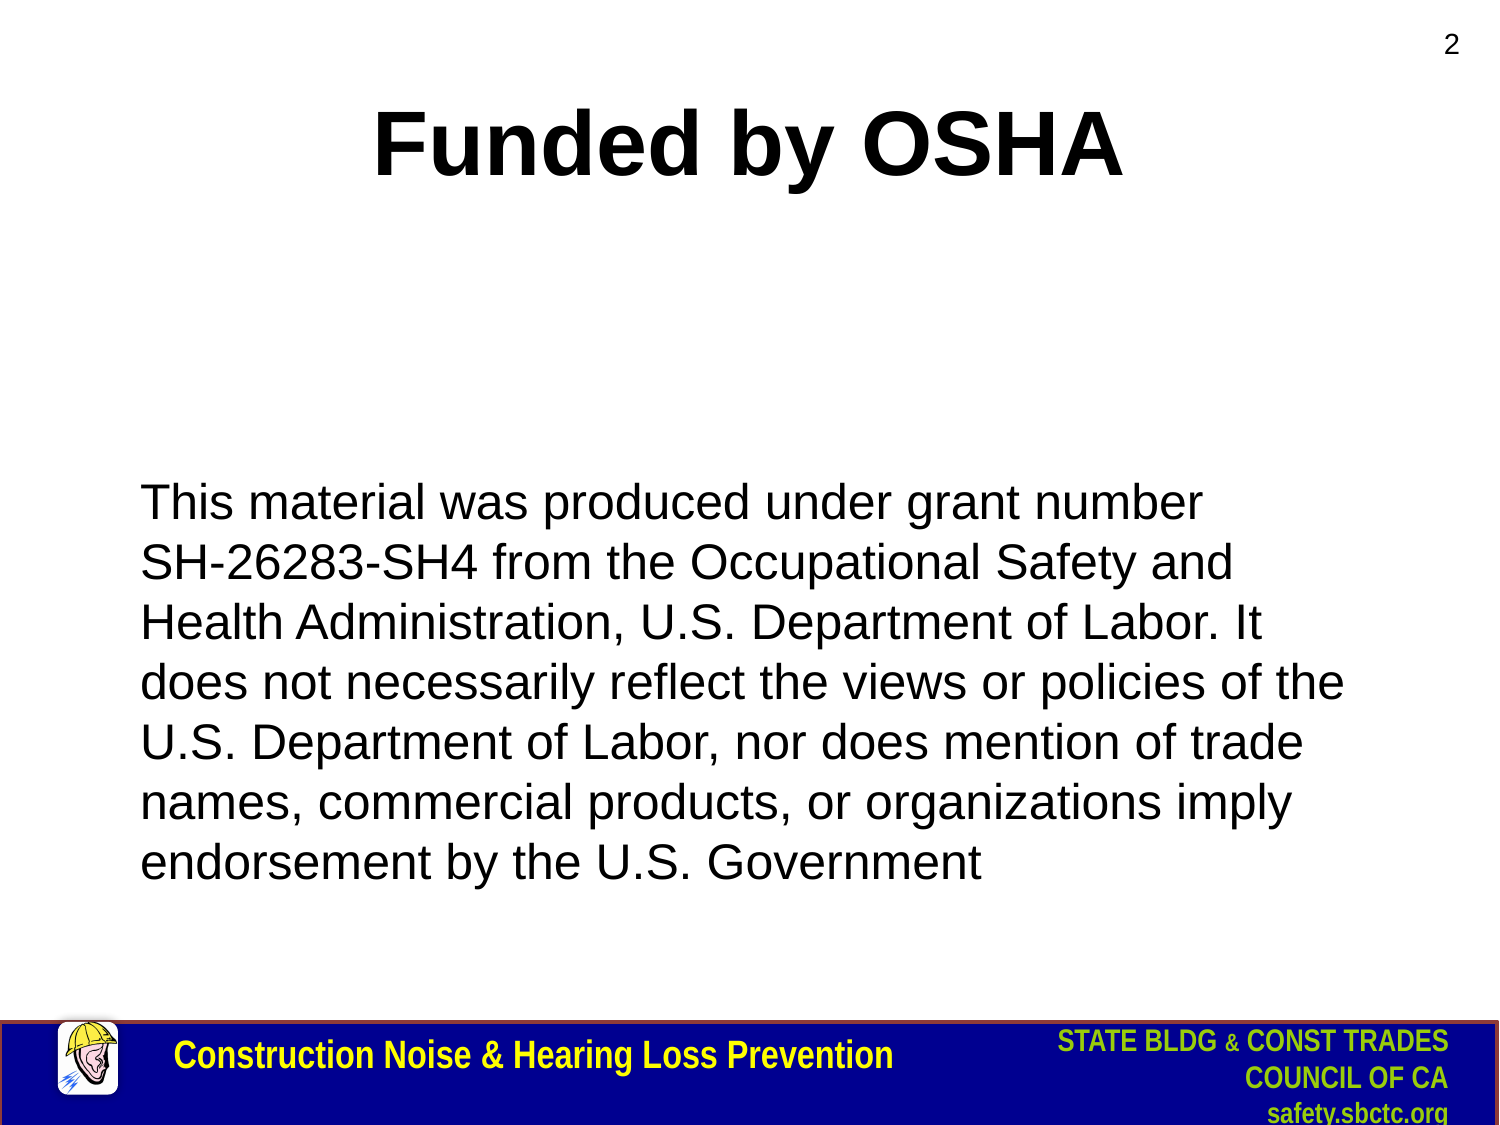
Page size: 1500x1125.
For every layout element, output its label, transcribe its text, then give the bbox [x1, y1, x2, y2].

list This material was produced under grant number SH-26283-SH4 from the Occupational Safety and Health Administration, U.S. Department of Labor. It does not necessarily reflect the views or policies of the U.S. Department of Labor, nor does mention of trade names, commercial products, or organizations imply endorsement by the U.S. Government [125, 462, 1375, 963]
title Funded by OSHA [75, 45, 1425, 233]
slide_number 2 [1125, 12, 1475, 73]
picture [57, 1021, 118, 1095]
